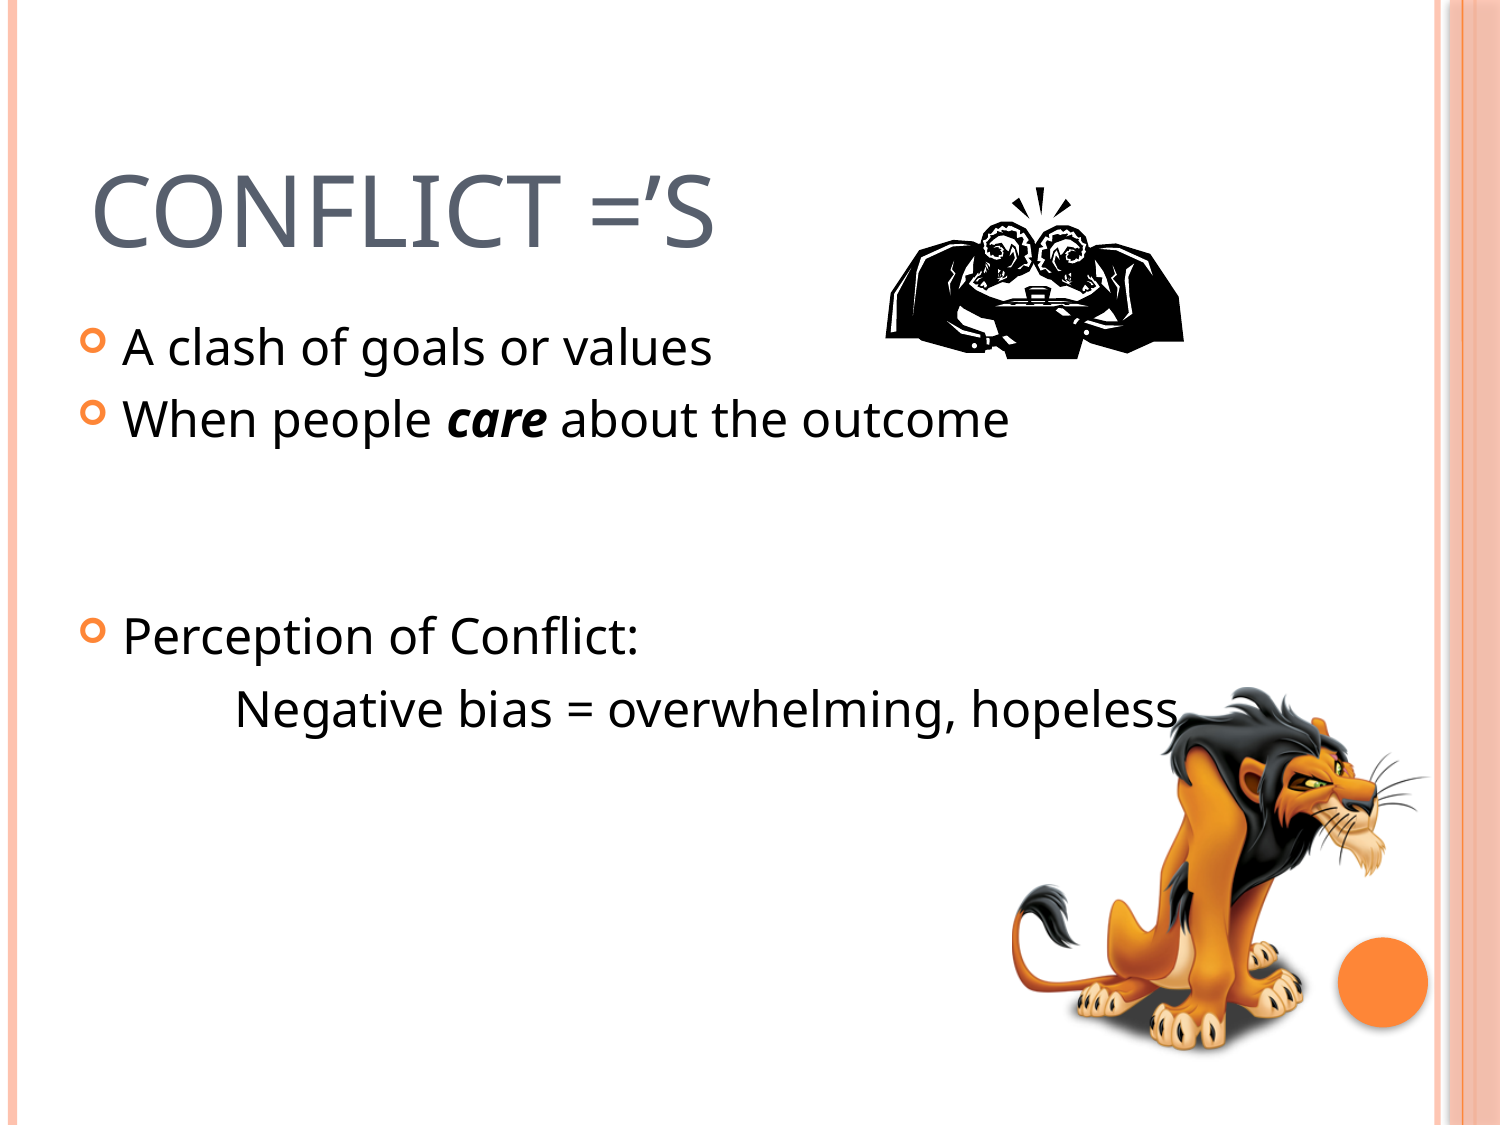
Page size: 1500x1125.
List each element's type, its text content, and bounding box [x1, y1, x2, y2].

picture [1011, 686, 1432, 1063]
picture [884, 186, 1185, 360]
title Conflict =’s [75, 149, 1425, 275]
list A clash of goals or values When people care about the outcome Perception of Conflict: Negative bias = overwhelming, hopeless [62, 162, 1442, 1125]
